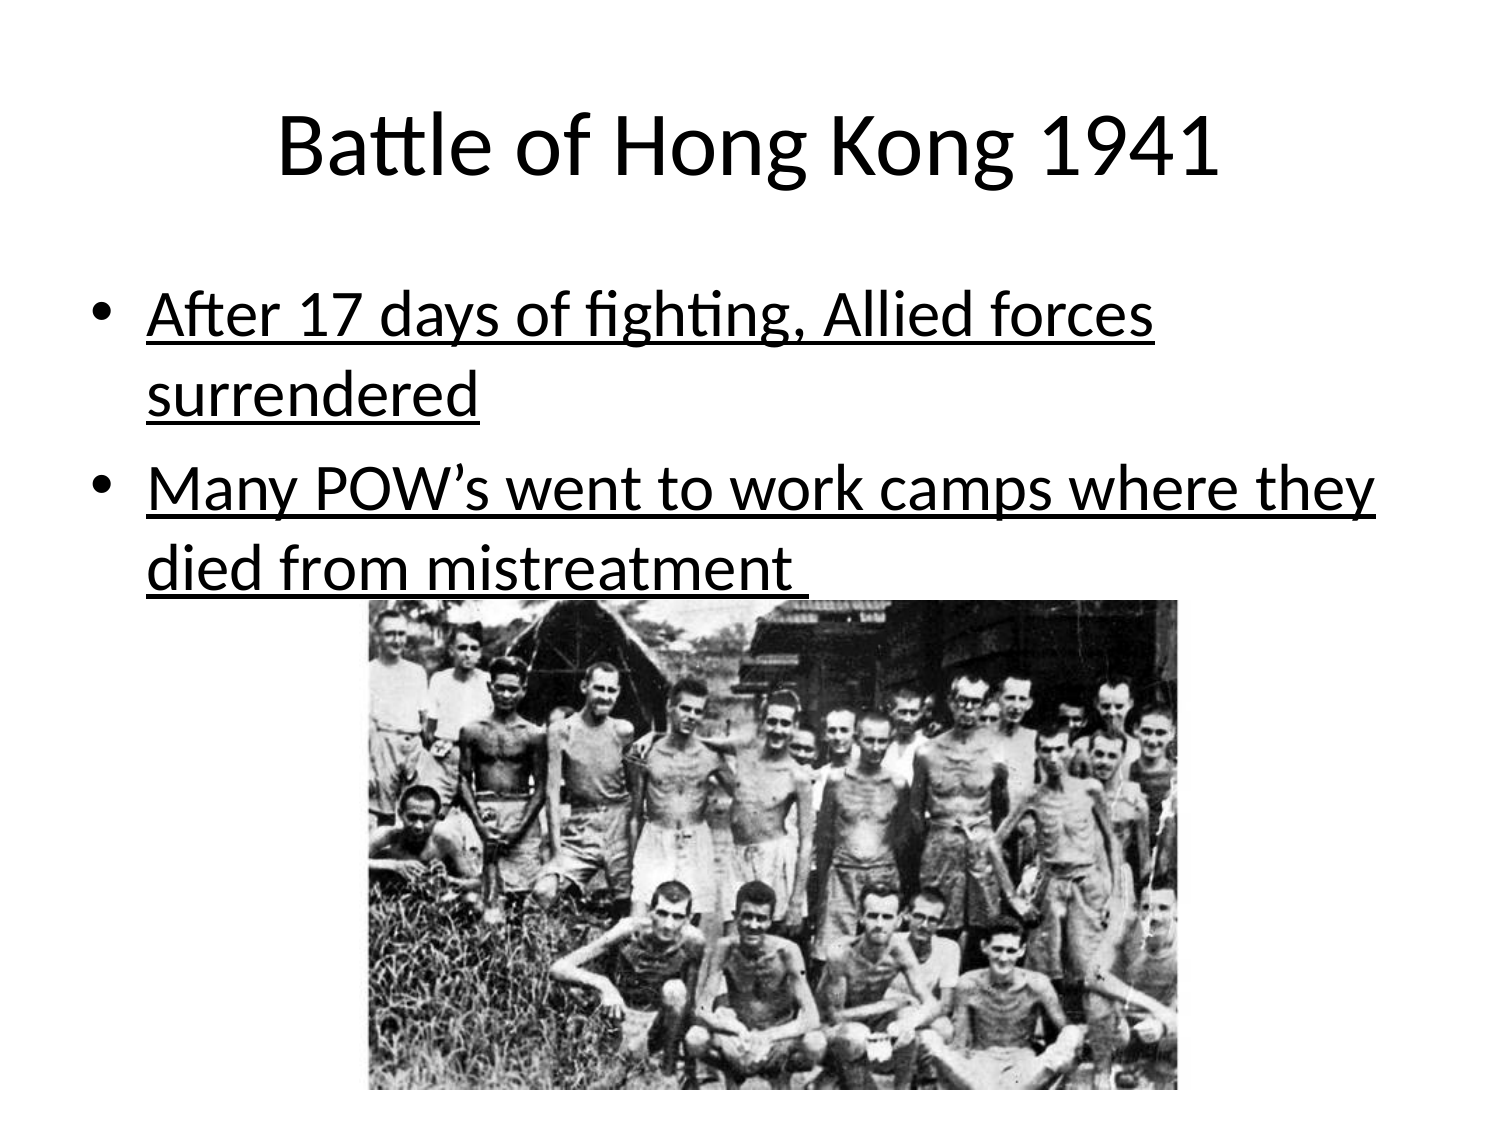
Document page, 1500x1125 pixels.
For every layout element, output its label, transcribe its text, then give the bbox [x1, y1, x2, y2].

title Battle of Hong Kong 1941 [75, 45, 1425, 233]
list After 17 days of fighting, Allied forces surrendered Many POW’s went to work camps where they died from mistreatment [75, 262, 1425, 1005]
picture [337, 600, 1207, 1090]
